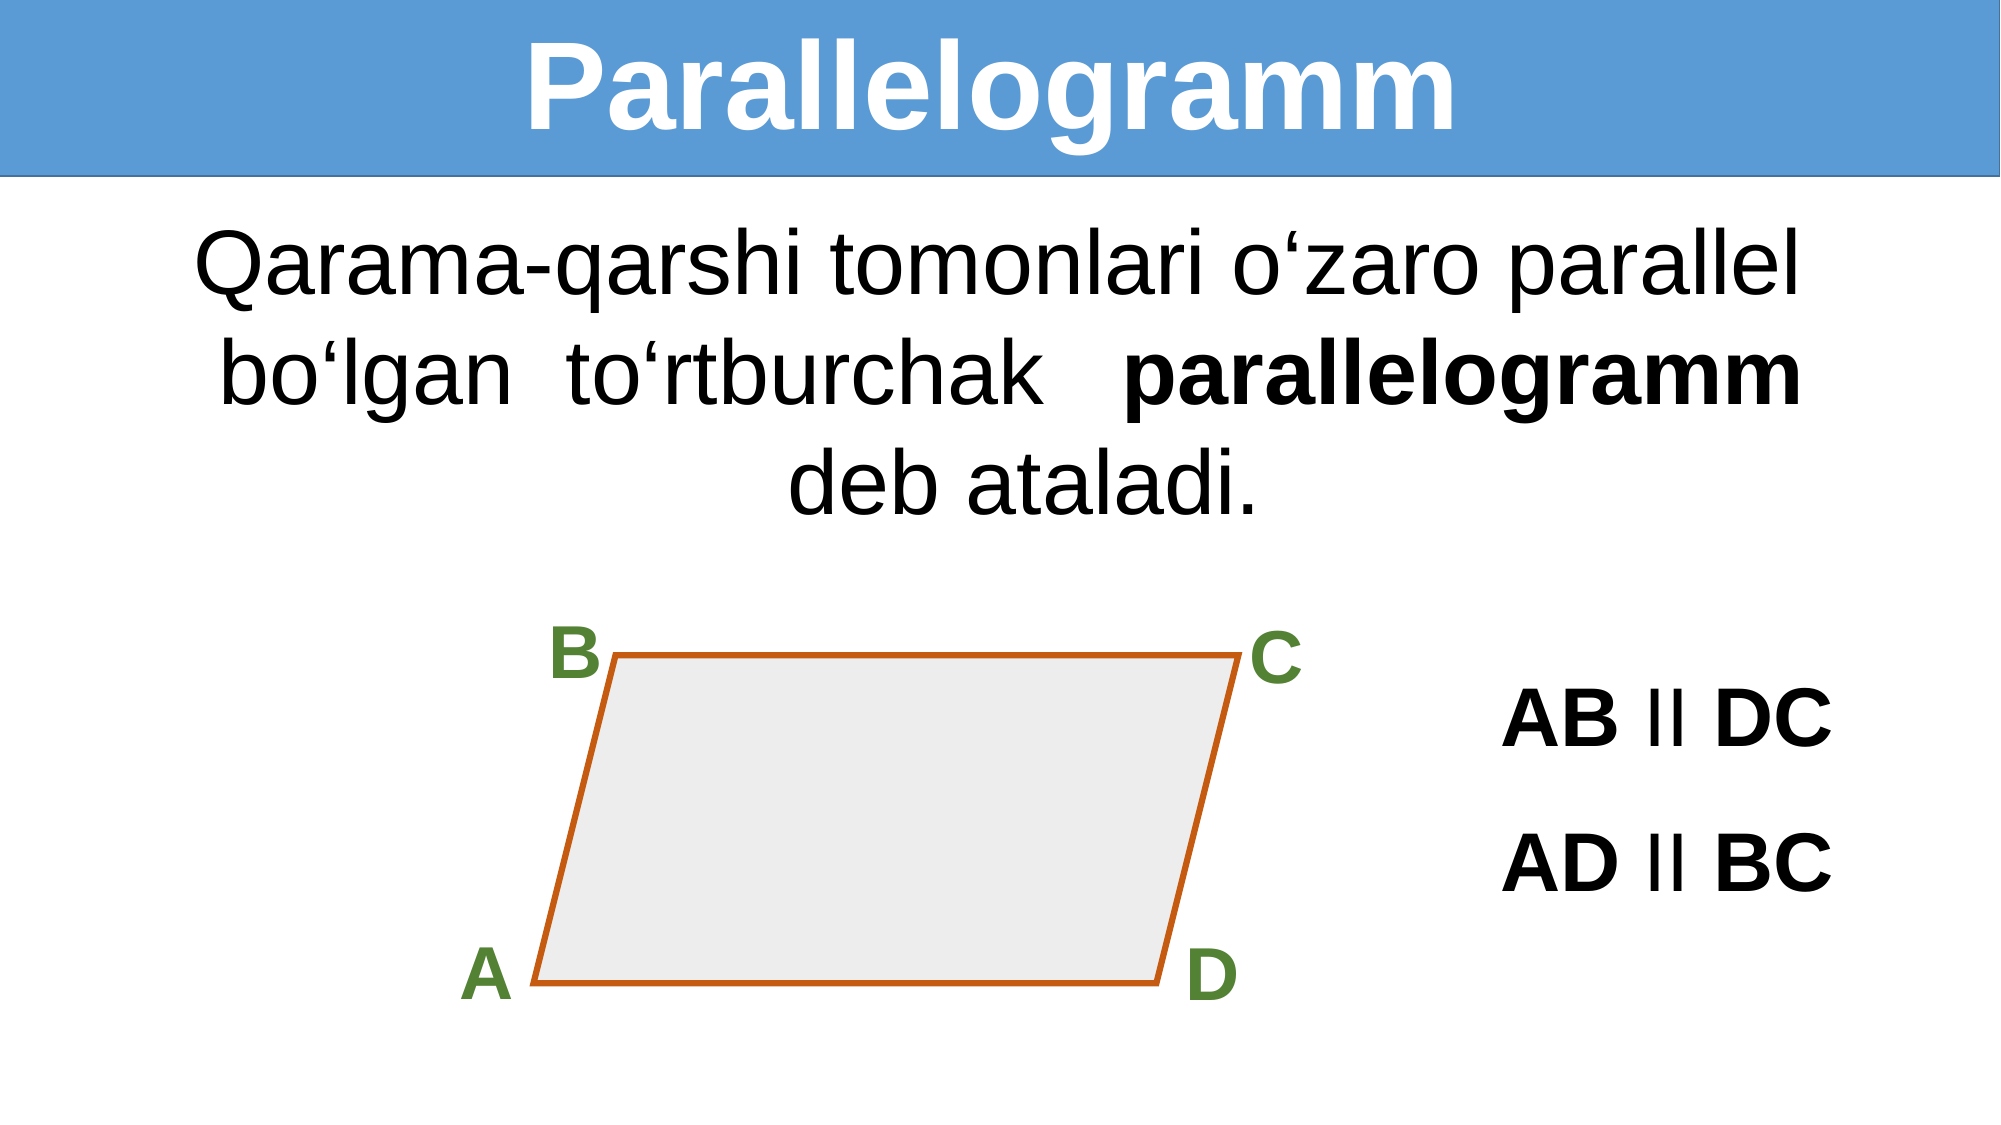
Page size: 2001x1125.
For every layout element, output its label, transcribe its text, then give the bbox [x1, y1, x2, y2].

text_box AB II DC [1485, 655, 1872, 771]
text_box Qarama-qarshi tomonlari o‘zaro parallel bo‘lgan to‘rtburchak parallelogramm deb ataladi. [90, 195, 1934, 651]
text_box Parallelogramm [0, 0, 2000, 177]
text_box D [1170, 918, 1300, 1023]
text_box [549, 654, 1234, 985]
text_box B [533, 595, 663, 701]
text_box C [1234, 600, 1364, 706]
text_box A [444, 917, 574, 1022]
text_box AD II BC [1485, 800, 1849, 916]
